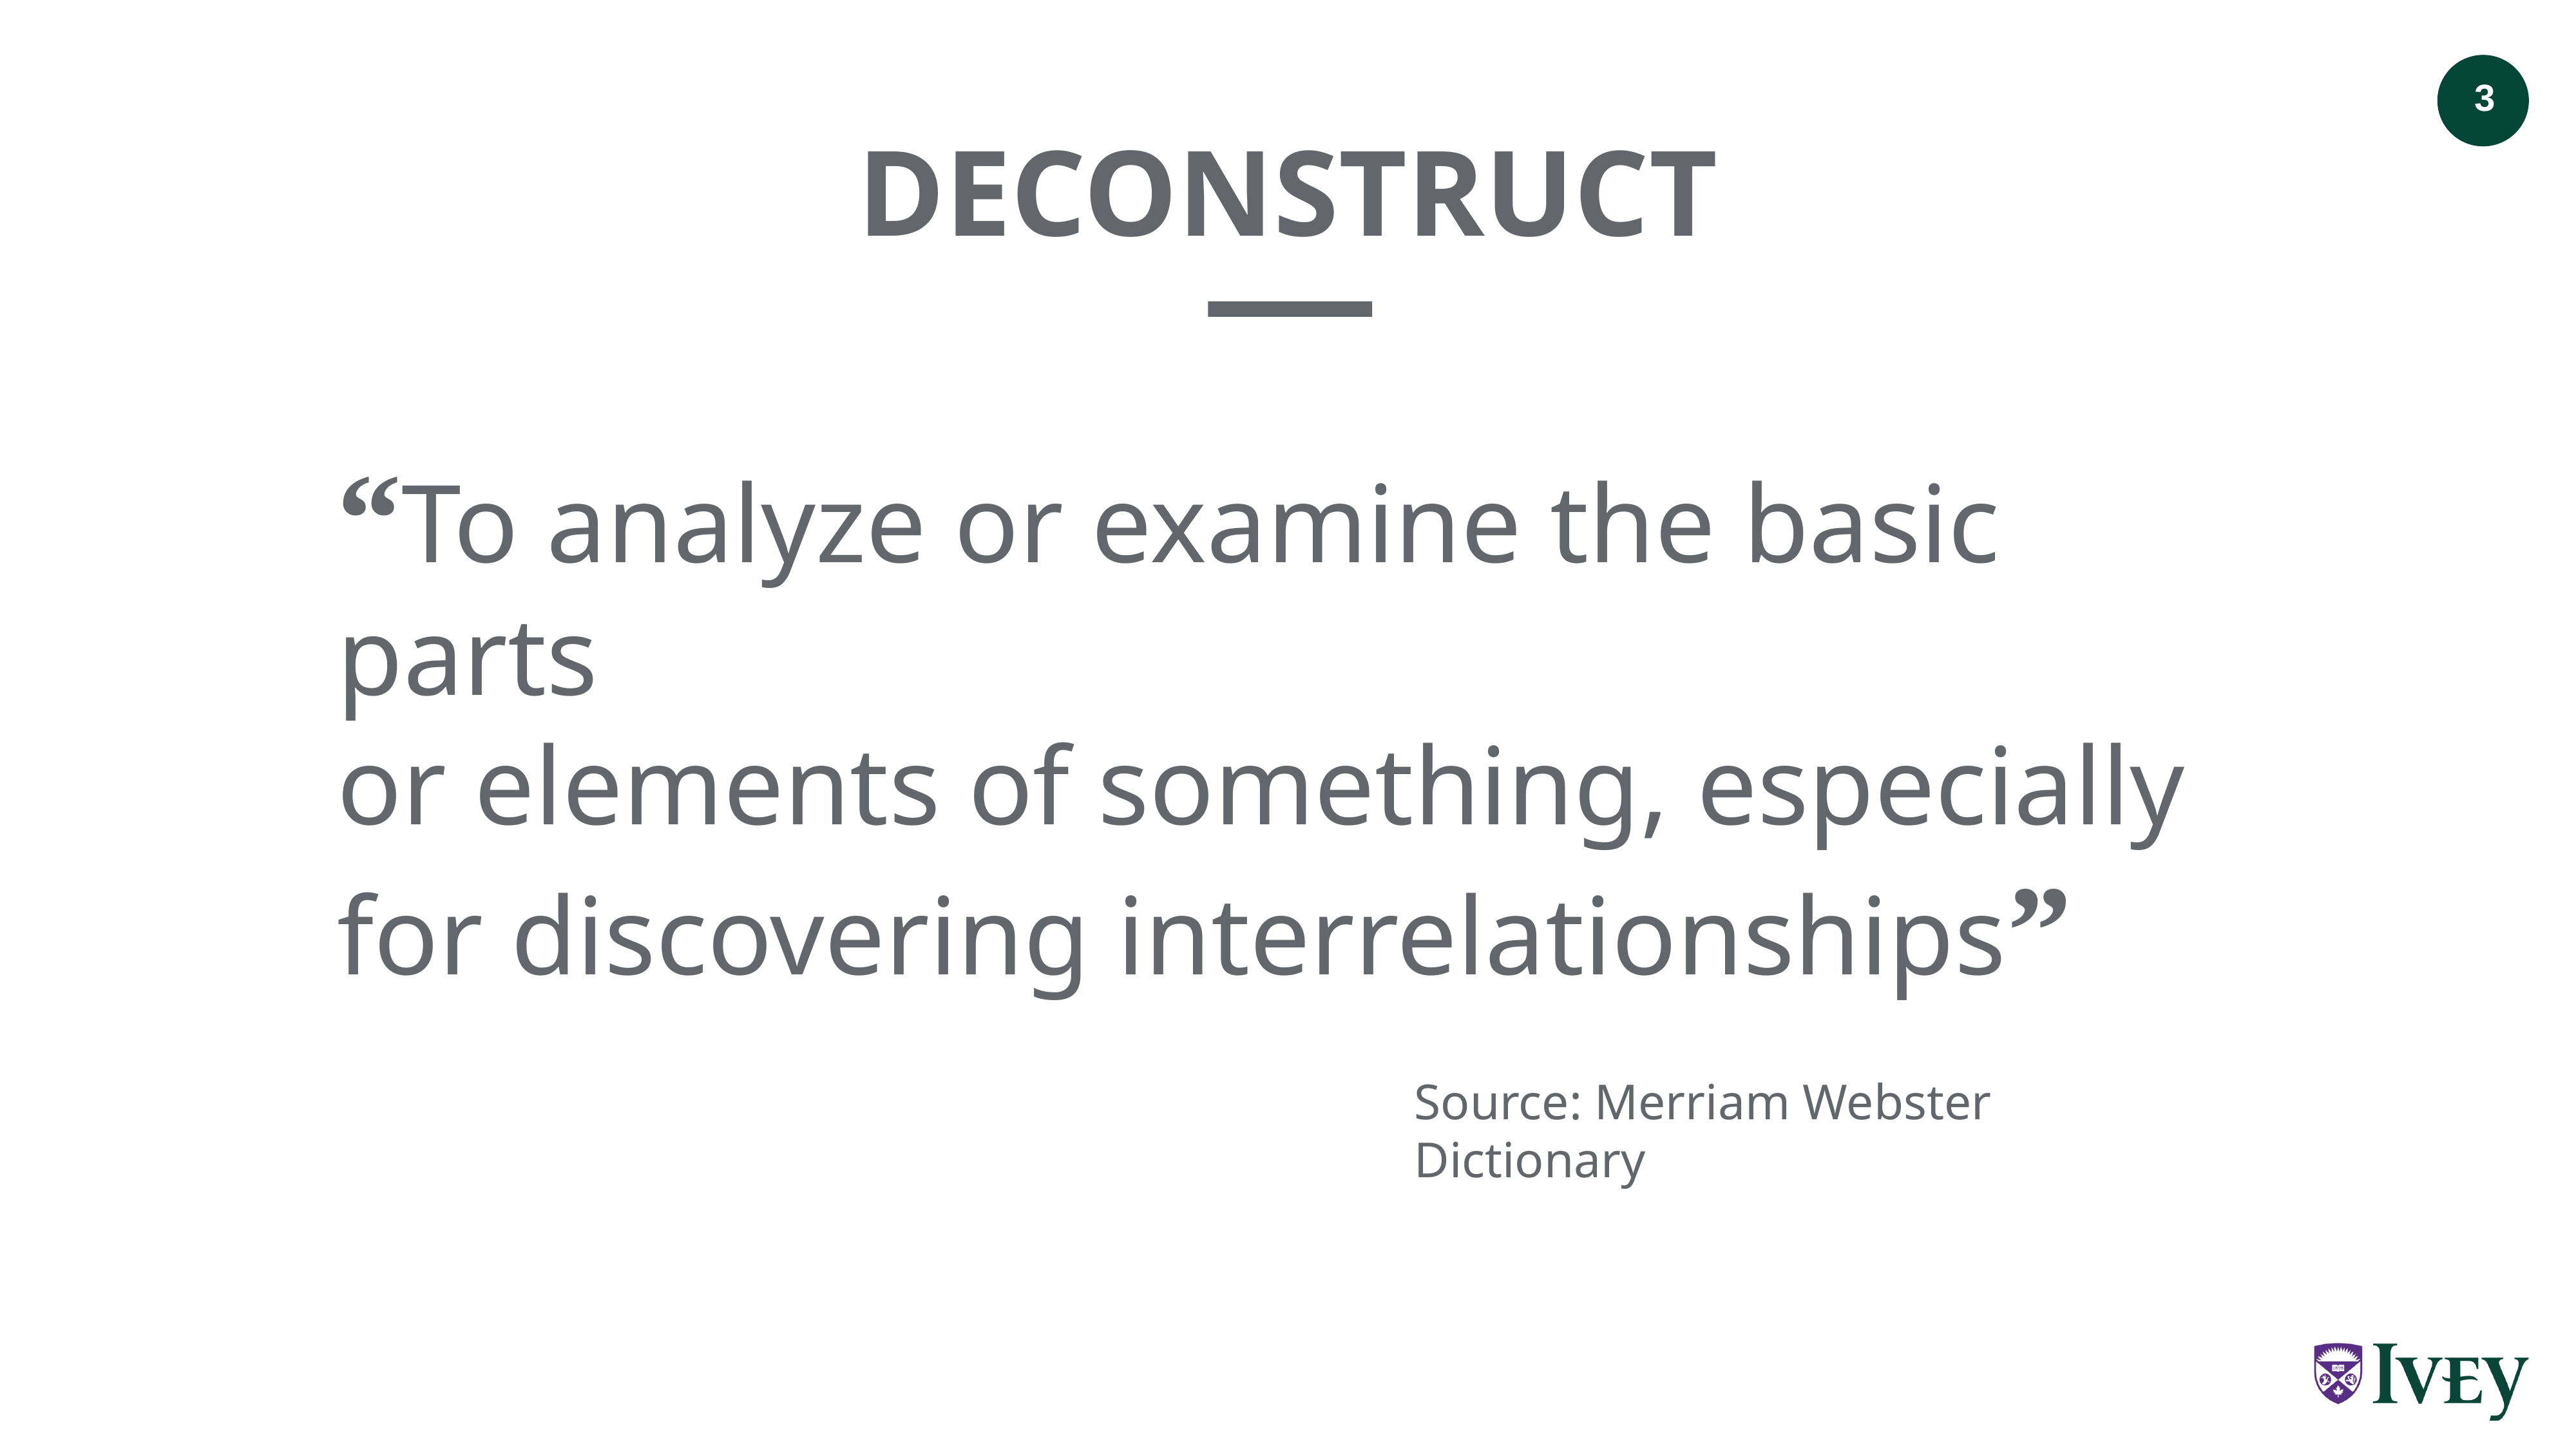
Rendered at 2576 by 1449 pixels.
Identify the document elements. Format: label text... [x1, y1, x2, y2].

text_box “To analyze or examine the basic parts or elements of something, especially for discovering interrelationships” [327, 428, 2253, 1134]
text_box Source: Merriam Webster Dictionary [1404, 1066, 2193, 1192]
text_box [1208, 301, 1373, 317]
text_box DECONSTRUCT [848, 113, 1728, 265]
